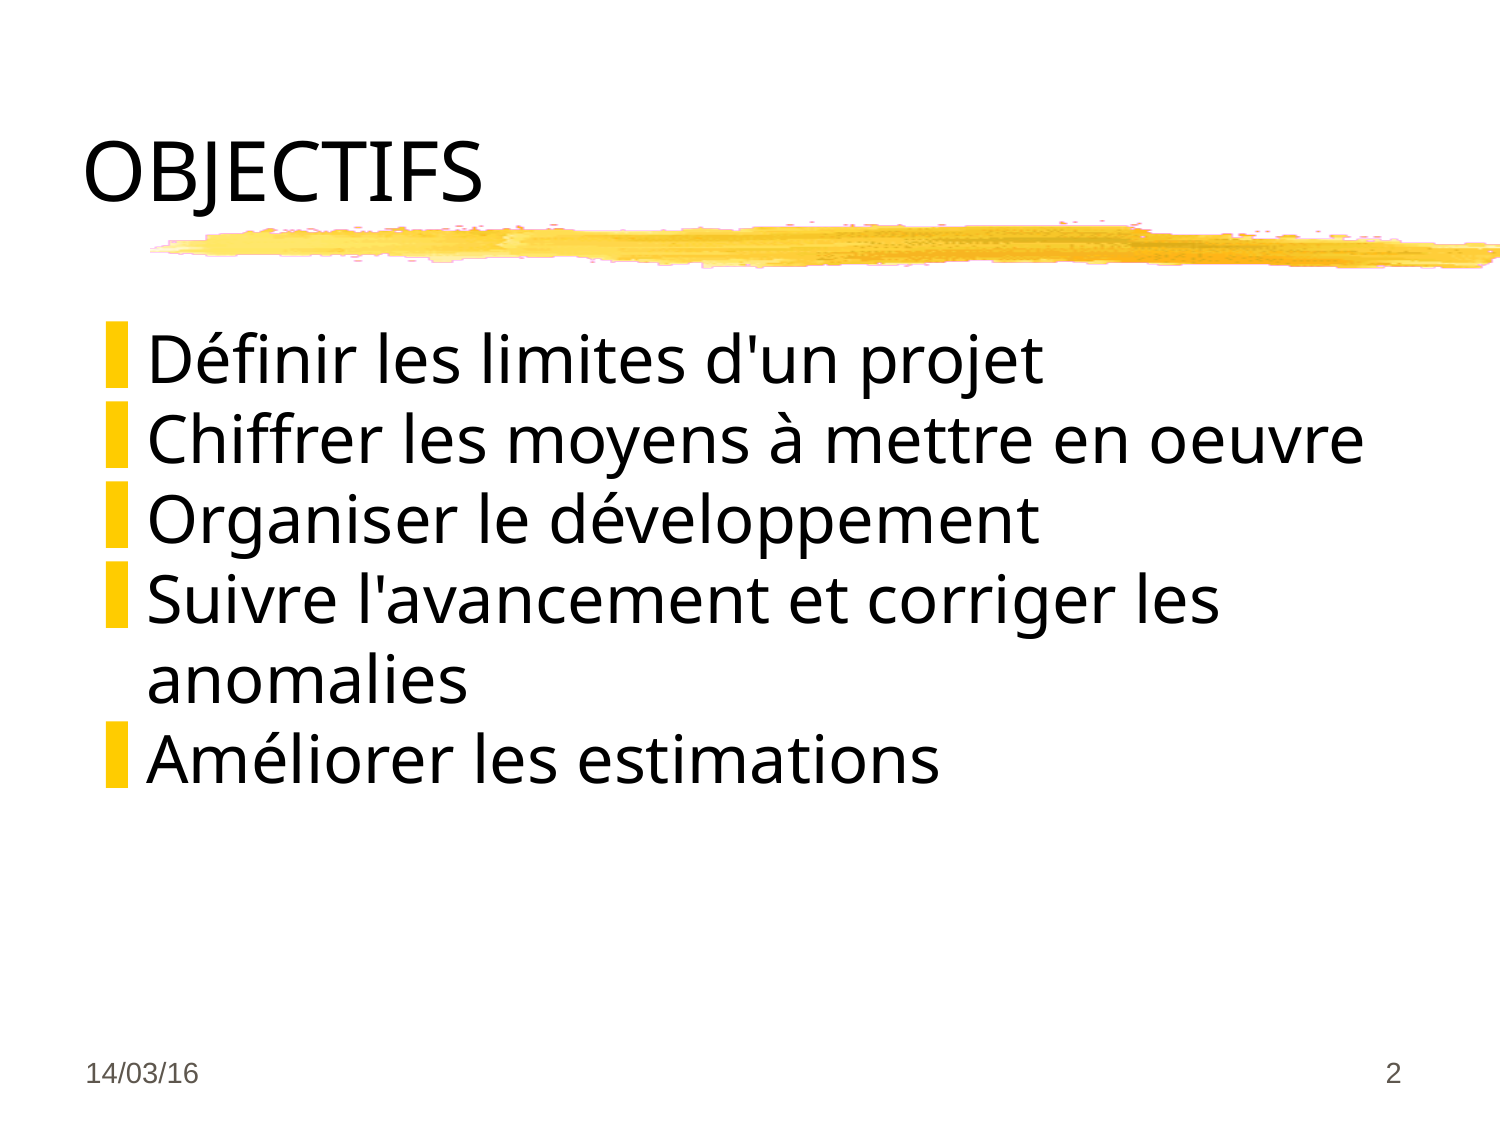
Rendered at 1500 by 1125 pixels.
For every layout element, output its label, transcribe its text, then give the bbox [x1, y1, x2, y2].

text_box <numéro> [1104, 1021, 1417, 1097]
text_box Définir les limites d'un projet Chiffrer les moyens à mettre en oeuvre Organiser le développement Suivre l'avancement et corriger les anomalies Améliorer les estimations [74, 309, 1417, 994]
text_box OBJECTIFS [66, 37, 1342, 225]
text_box 14/03/16 [70, 1021, 384, 1097]
picture [150, 215, 1500, 279]
